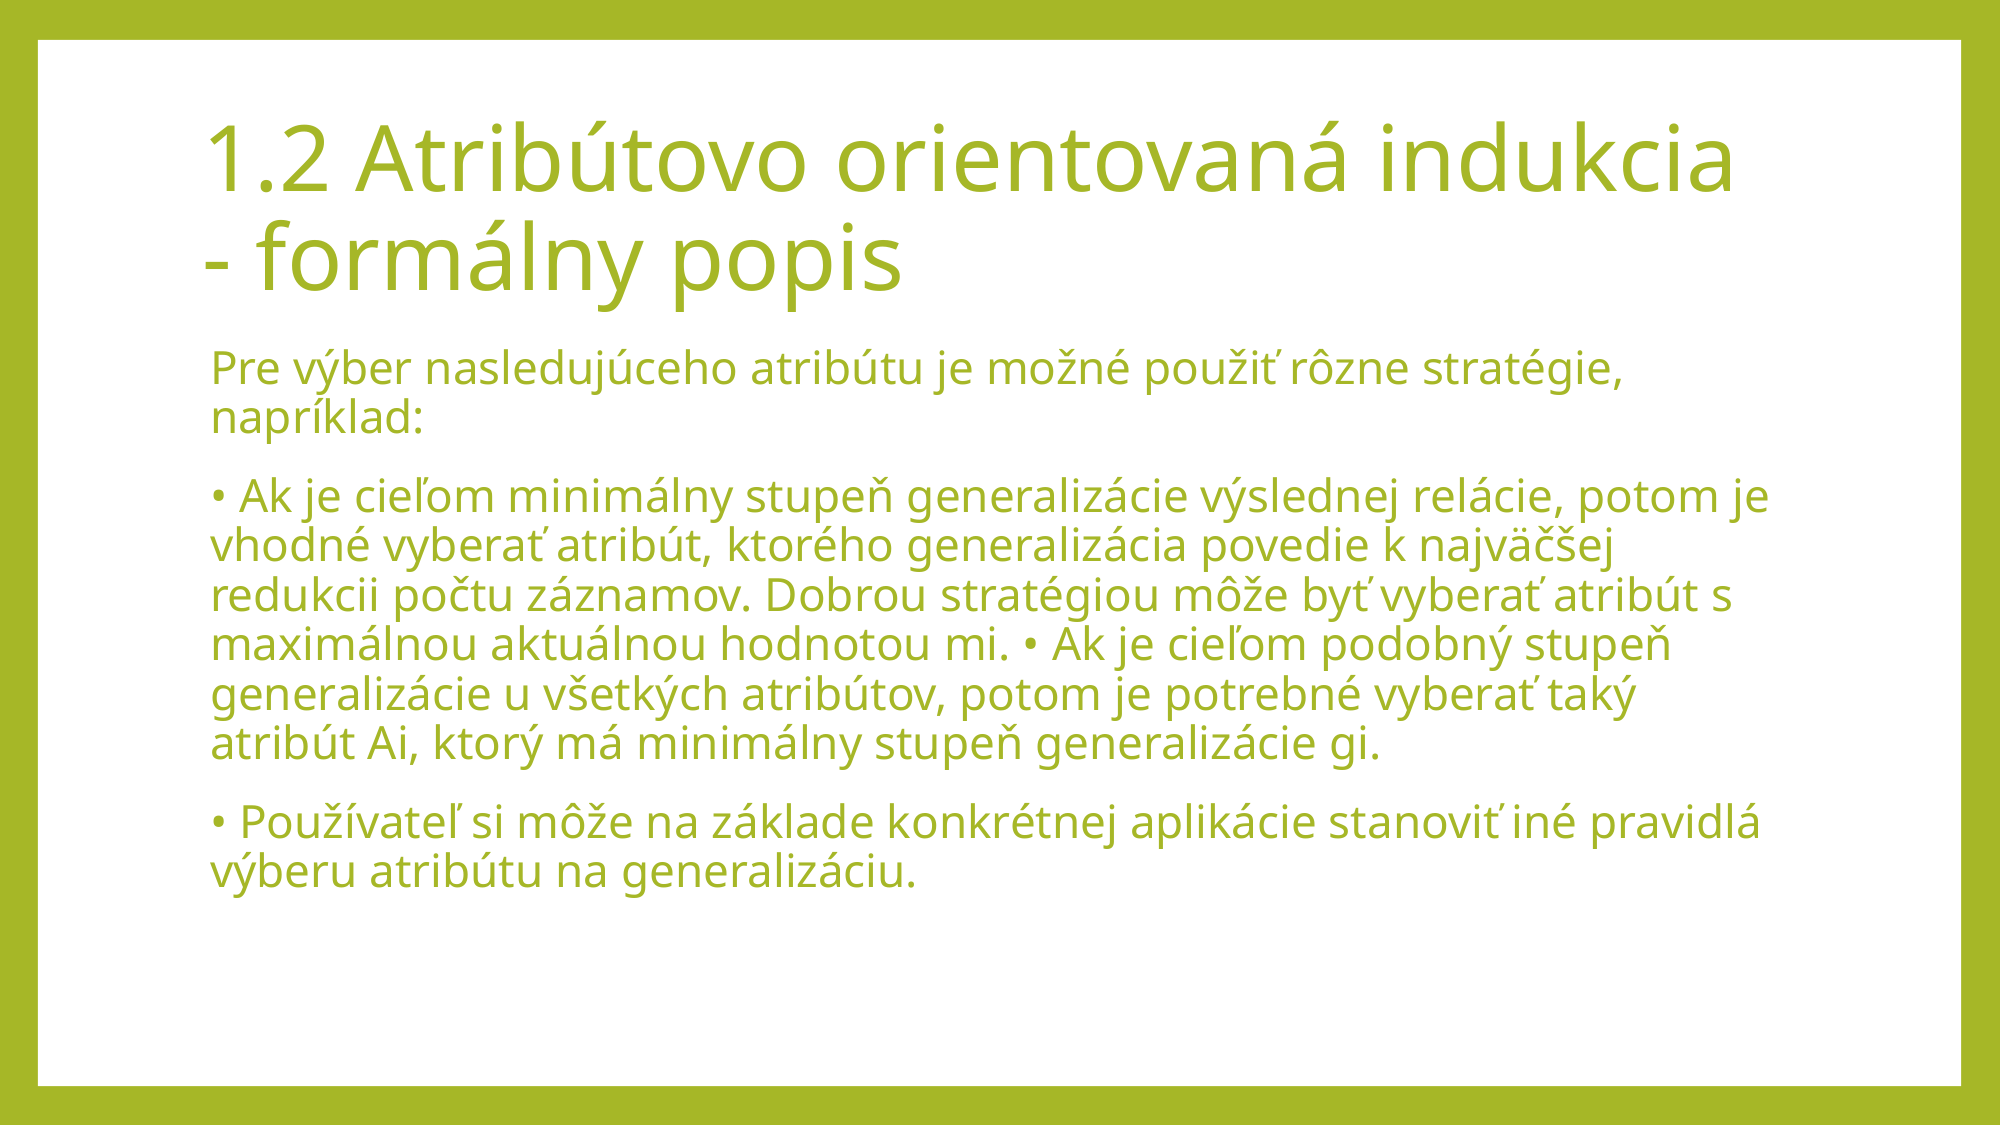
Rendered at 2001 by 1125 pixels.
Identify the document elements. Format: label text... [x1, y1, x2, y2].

title 1.2 Atribútovo orientovaná indukcia - formálny popis [187, 99, 1808, 323]
list Pre výber nasledujúceho atribútu je možné použiť rôzne stratégie, napríklad: • Ak je cieľom minimálny stupeň generalizácie výslednej relácie, potom je vhodné vyberať atribút, ktorého generalizácia povedie k najväčšej redukcii počtu záznamov. Dobrou stratégiou môže byť vyberať atribút s maximálnou aktuálnou hodnotou mi. • Ak je cieľom podobný stupeň generalizácie u všetkých atribútov, potom je potrebné vyberať taký atribút Ai, ktorý má minimálny stupeň generalizácie gi. • Používateľ si môže na základe konkrétnej aplikácie stanoviť iné pravidlá výberu atribútu na generalizáciu. [187, 337, 1808, 1000]
